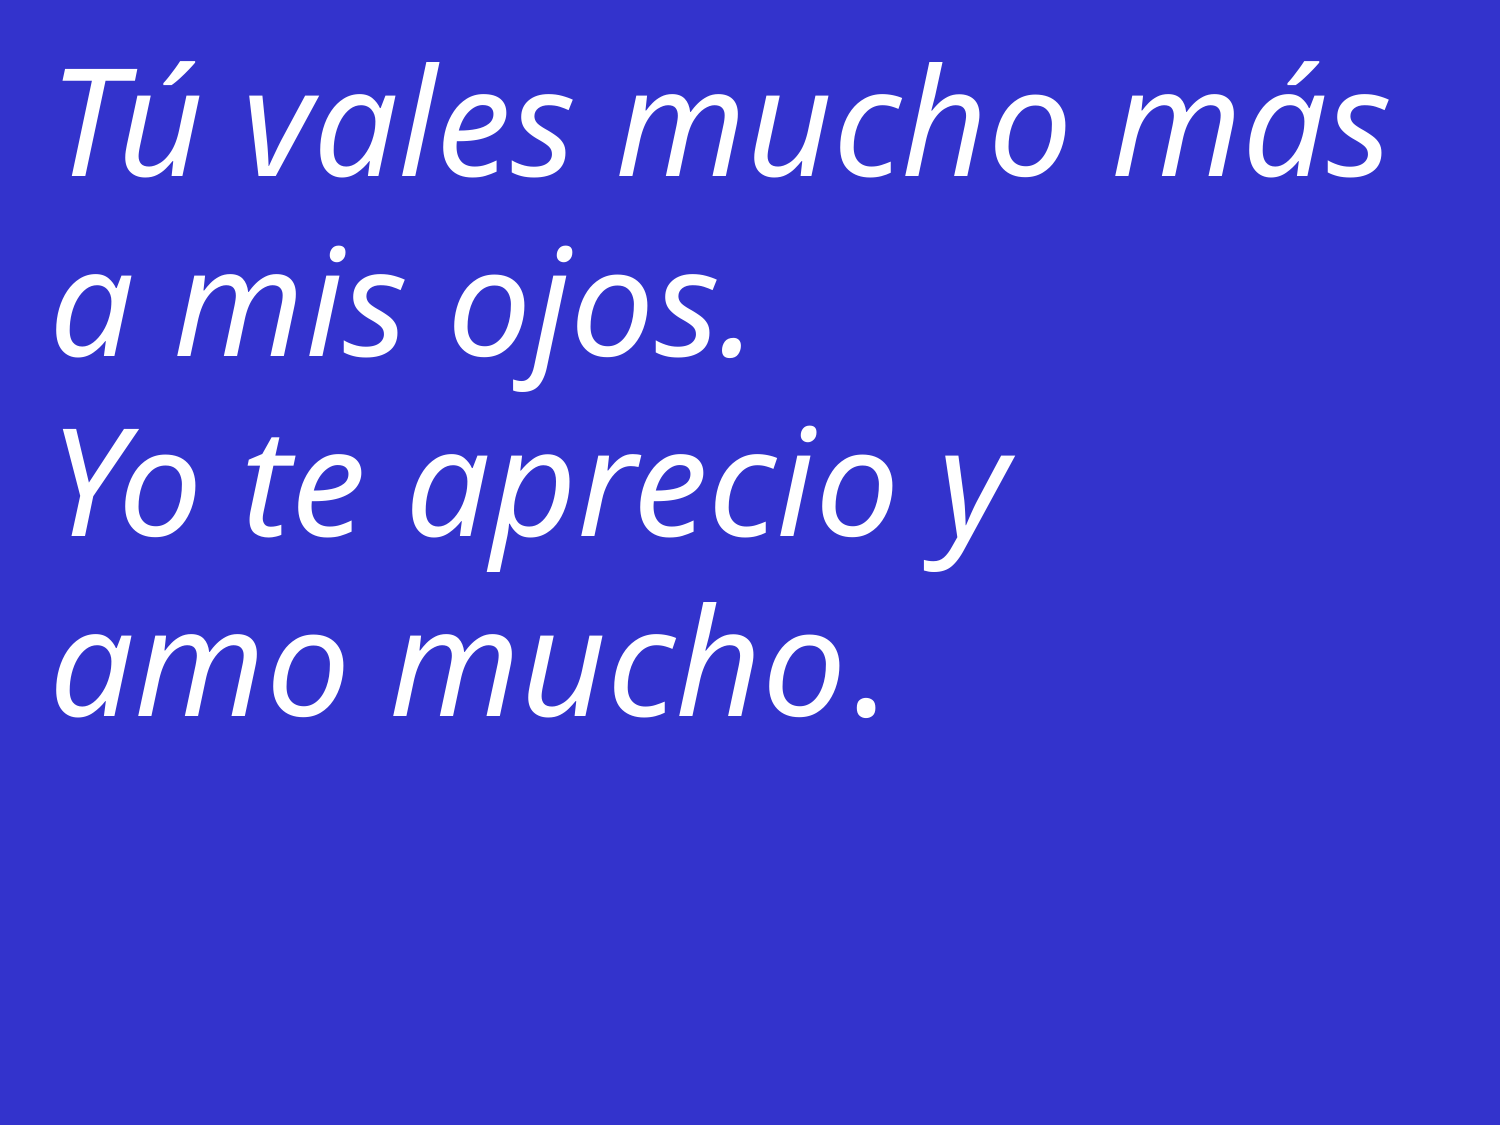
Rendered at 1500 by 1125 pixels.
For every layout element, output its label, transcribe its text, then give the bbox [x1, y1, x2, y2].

text_box Tú vales mucho más a mis ojos. Yo te aprecio y amo mucho. [34, 19, 1463, 754]
text_box [427, 524, 471, 600]
